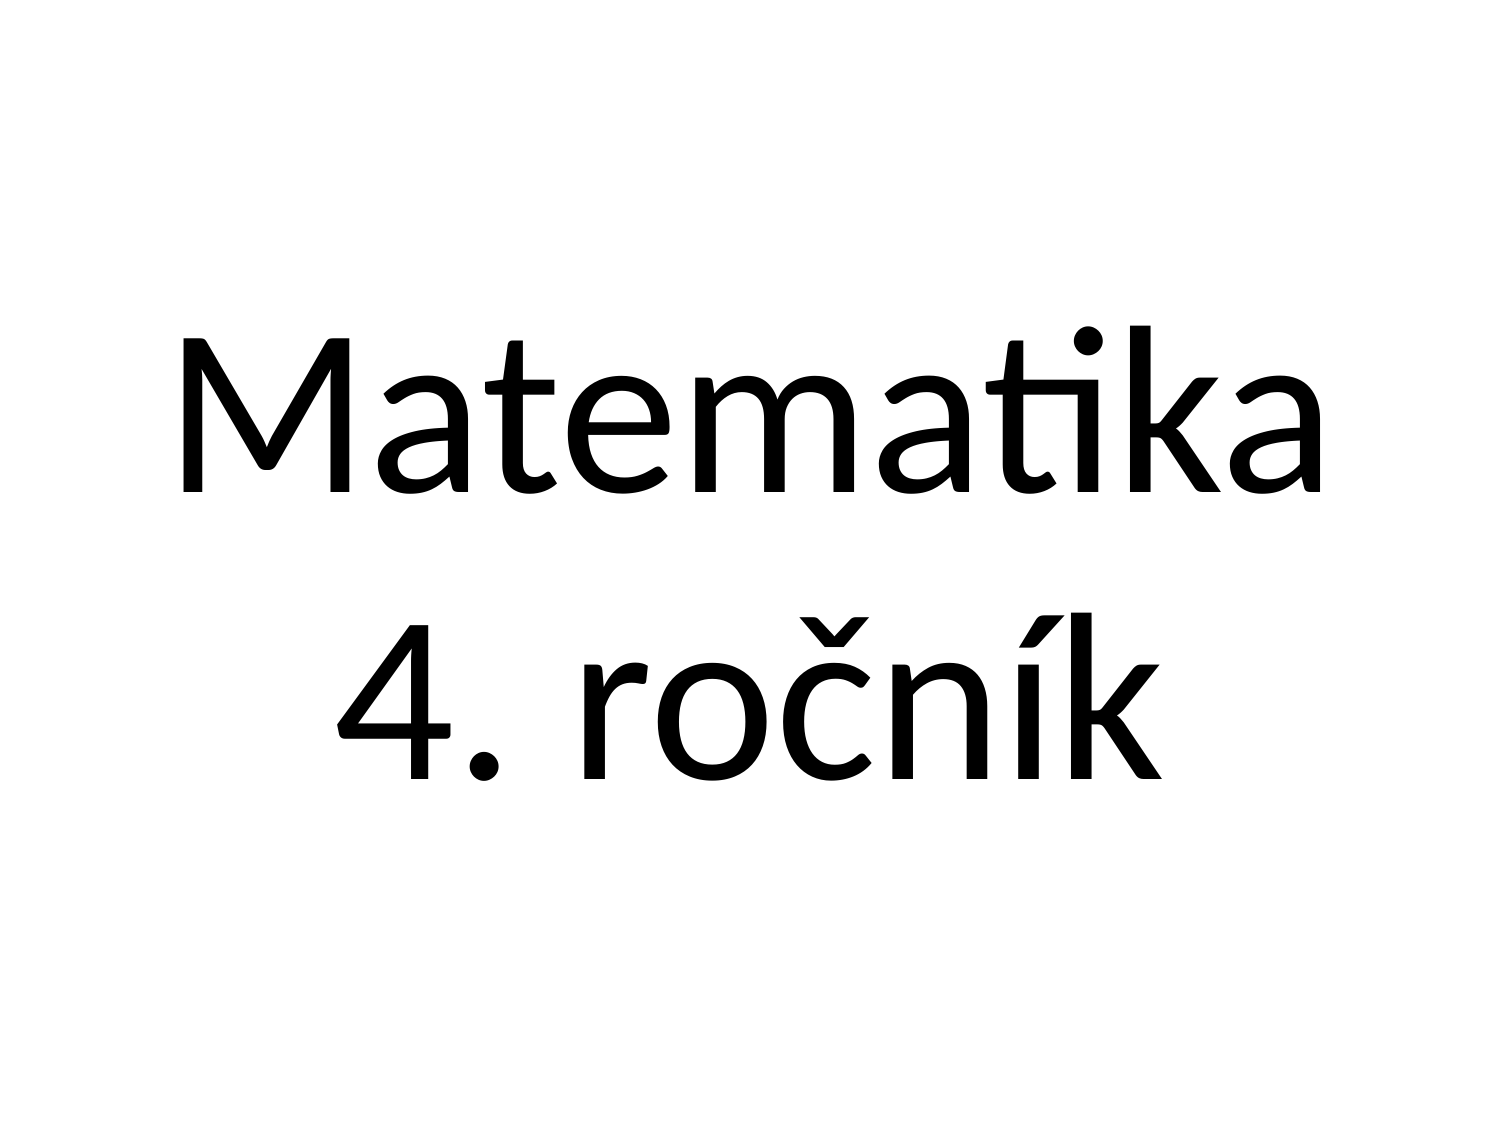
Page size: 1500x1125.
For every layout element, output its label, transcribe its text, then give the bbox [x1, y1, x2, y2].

title Matematika 4. ročník [75, 45, 1425, 1035]
